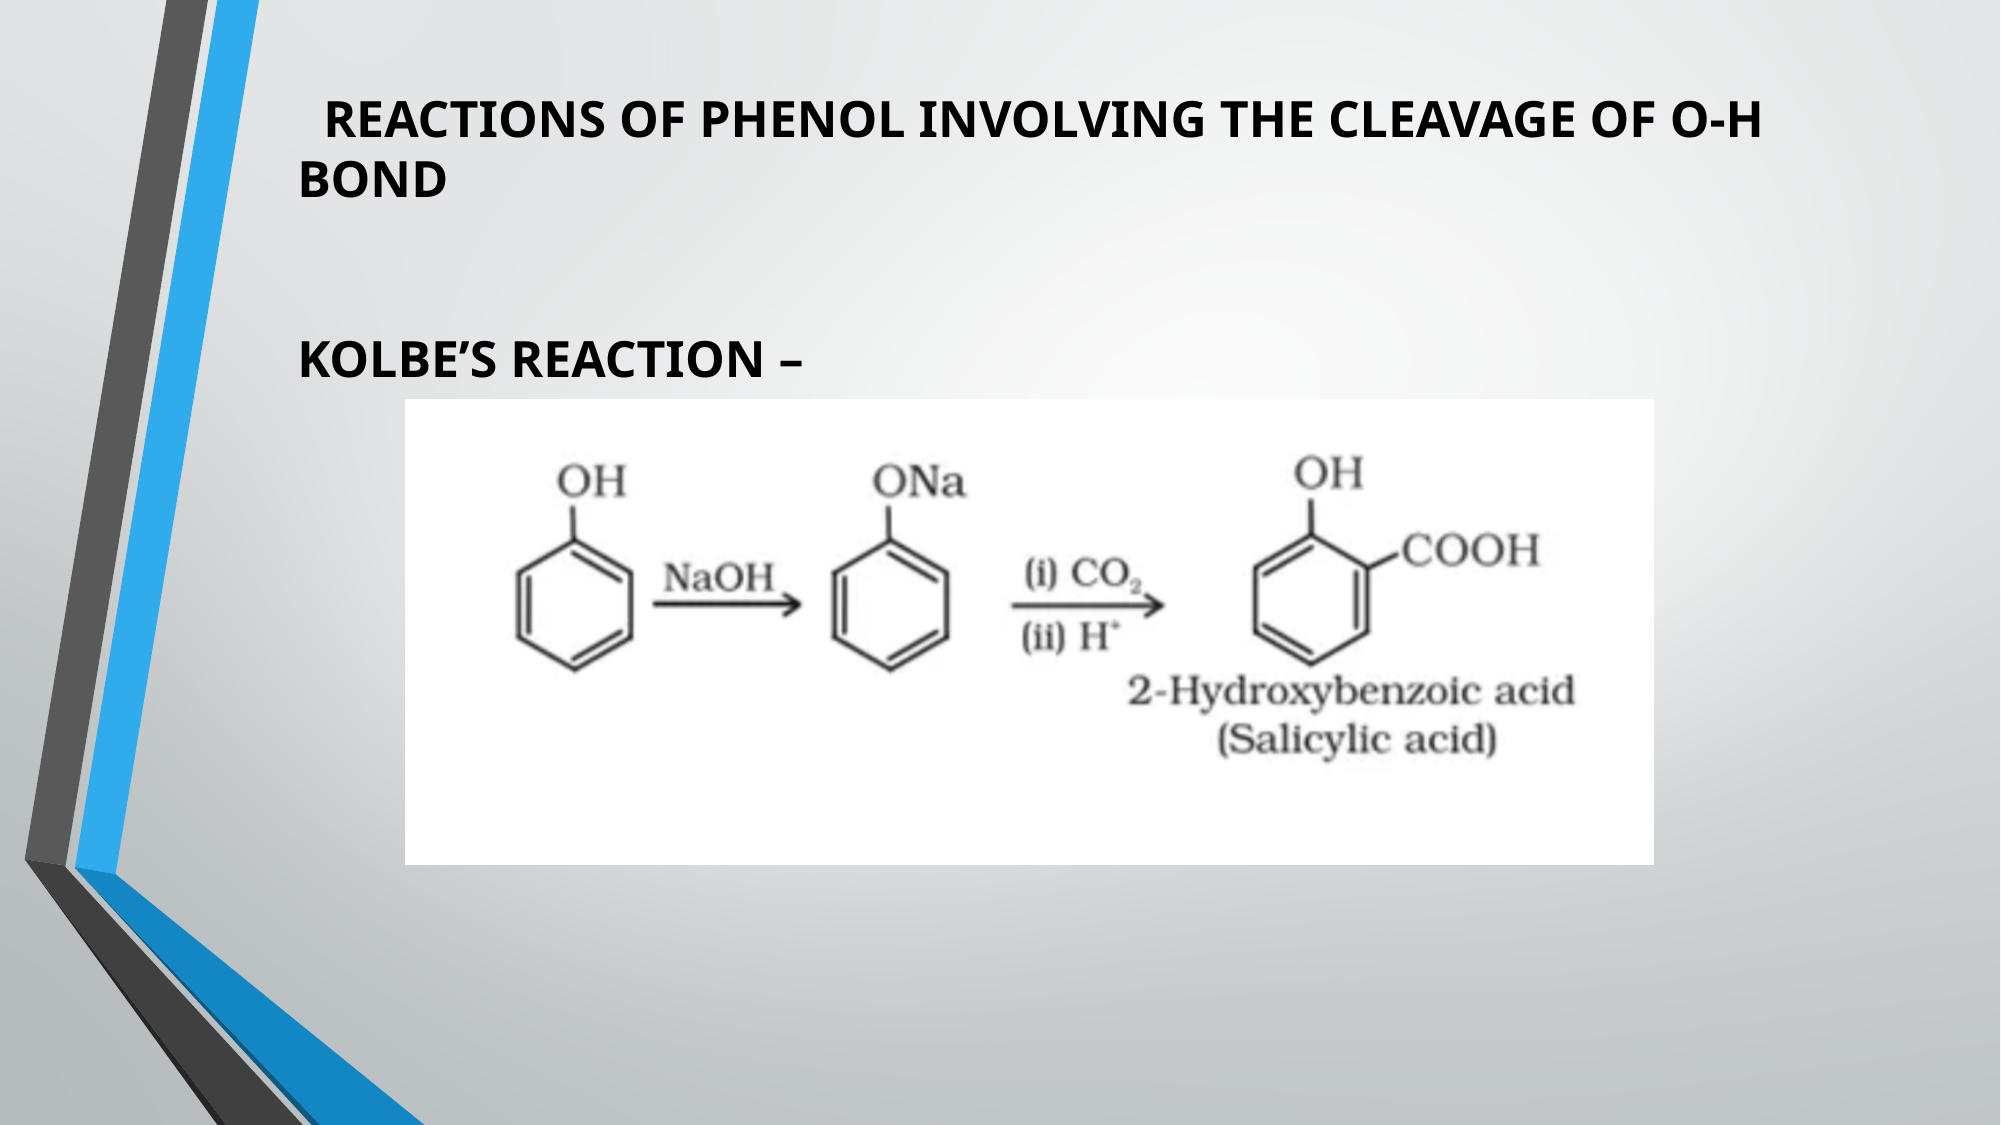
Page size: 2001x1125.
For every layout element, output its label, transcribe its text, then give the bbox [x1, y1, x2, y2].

picture [404, 398, 1657, 866]
text_box REACTIONS OF PHENOL INVOLVING THE CLEAVAGE OF O-H BOND KOLBE’S REACTION – [282, 80, 1918, 500]
